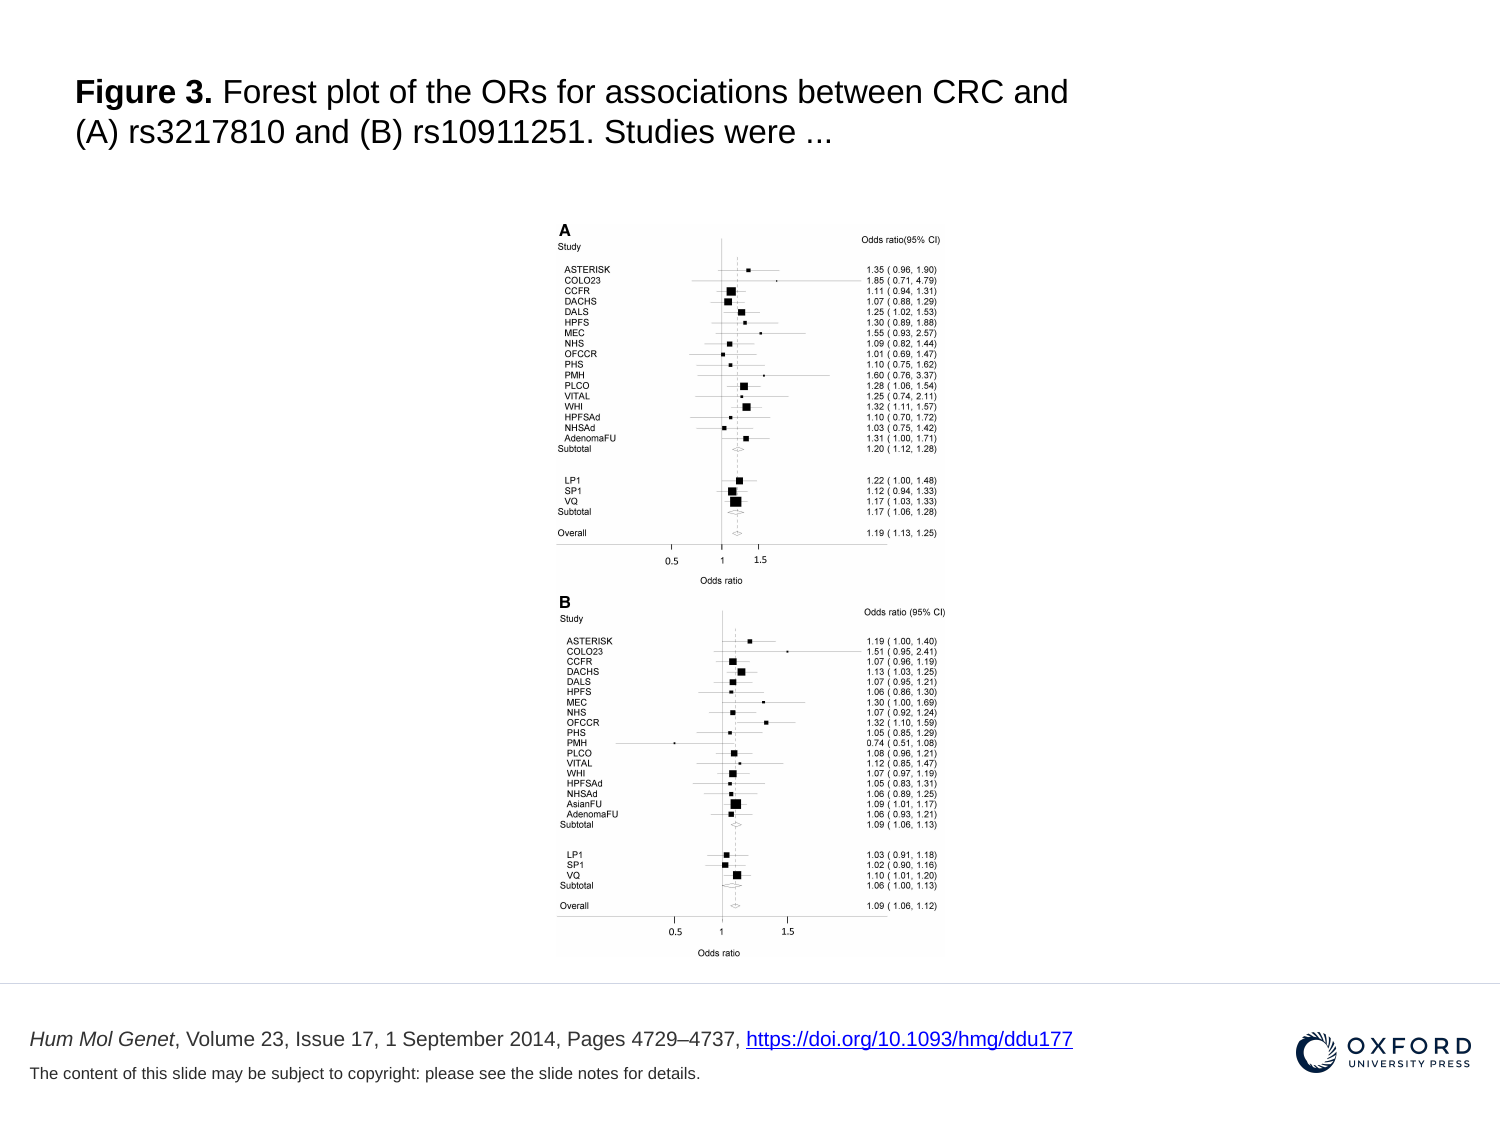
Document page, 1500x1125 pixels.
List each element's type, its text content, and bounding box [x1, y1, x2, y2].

picture [1296, 1032, 1471, 1073]
title Figure 3. Forest plot of the ORs for associations between CRC and (A) rs3217810 and (B) rs10911251. Studies were ... [75, 69, 1078, 171]
picture [556, 224, 945, 957]
footer Hum Mol Genet, Volume 23, Issue 17, 1 September 2014, Pages 4729–4737, https://doi.org/10.1093/hmg/ddu177 The content of this slide may be subject to copyright: please see the slide notes for details. [0, 983, 1260, 1125]
